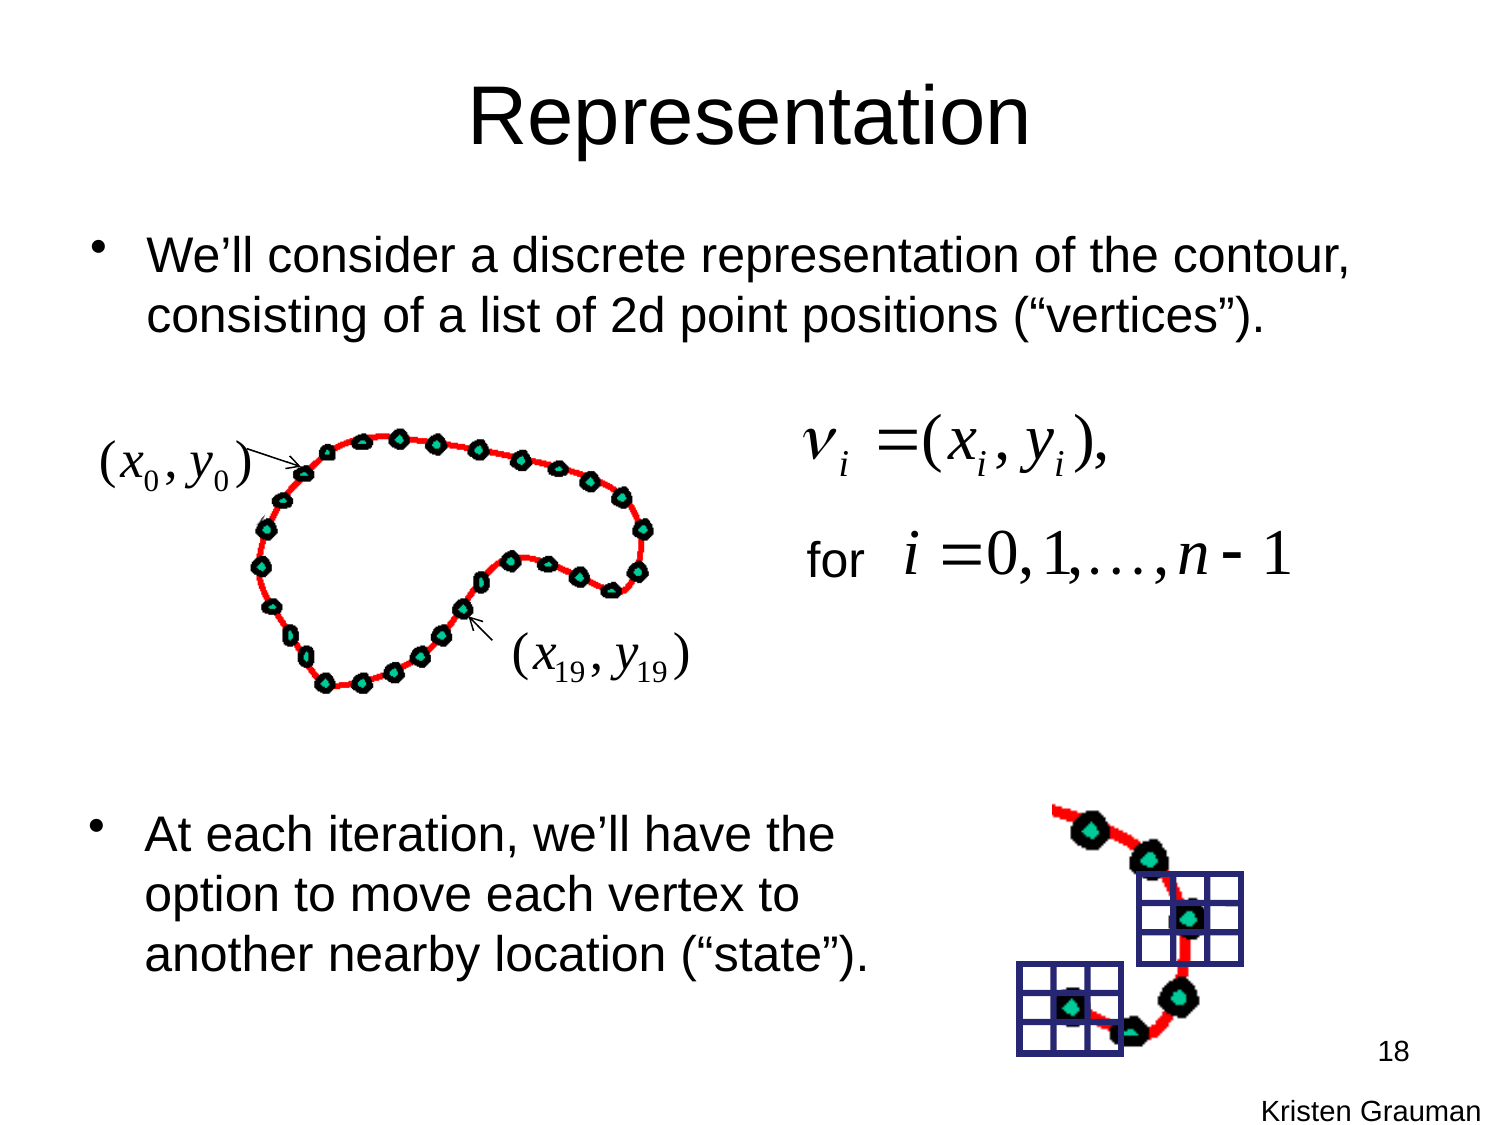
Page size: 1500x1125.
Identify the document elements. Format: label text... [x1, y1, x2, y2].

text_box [1019, 963, 1122, 1054]
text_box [797, 394, 1124, 493]
slide_number 18 [1224, 1024, 1426, 1103]
list We’ll consider a discrete representation of the contour, consisting of a list of 2d point positions (“vertices”). [74, 215, 1426, 719]
title Representation [74, 17, 1426, 206]
text_box for [791, 520, 888, 596]
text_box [893, 514, 1302, 602]
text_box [1139, 873, 1242, 964]
text_box At each iteration, we’ll have the option to move each vertex to another nearby location (“state”). [73, 724, 990, 994]
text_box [91, 424, 700, 697]
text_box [0, 424, 749, 725]
picture [1051, 723, 1219, 1113]
text_box Kristen Grauman [1246, 1084, 1500, 1125]
